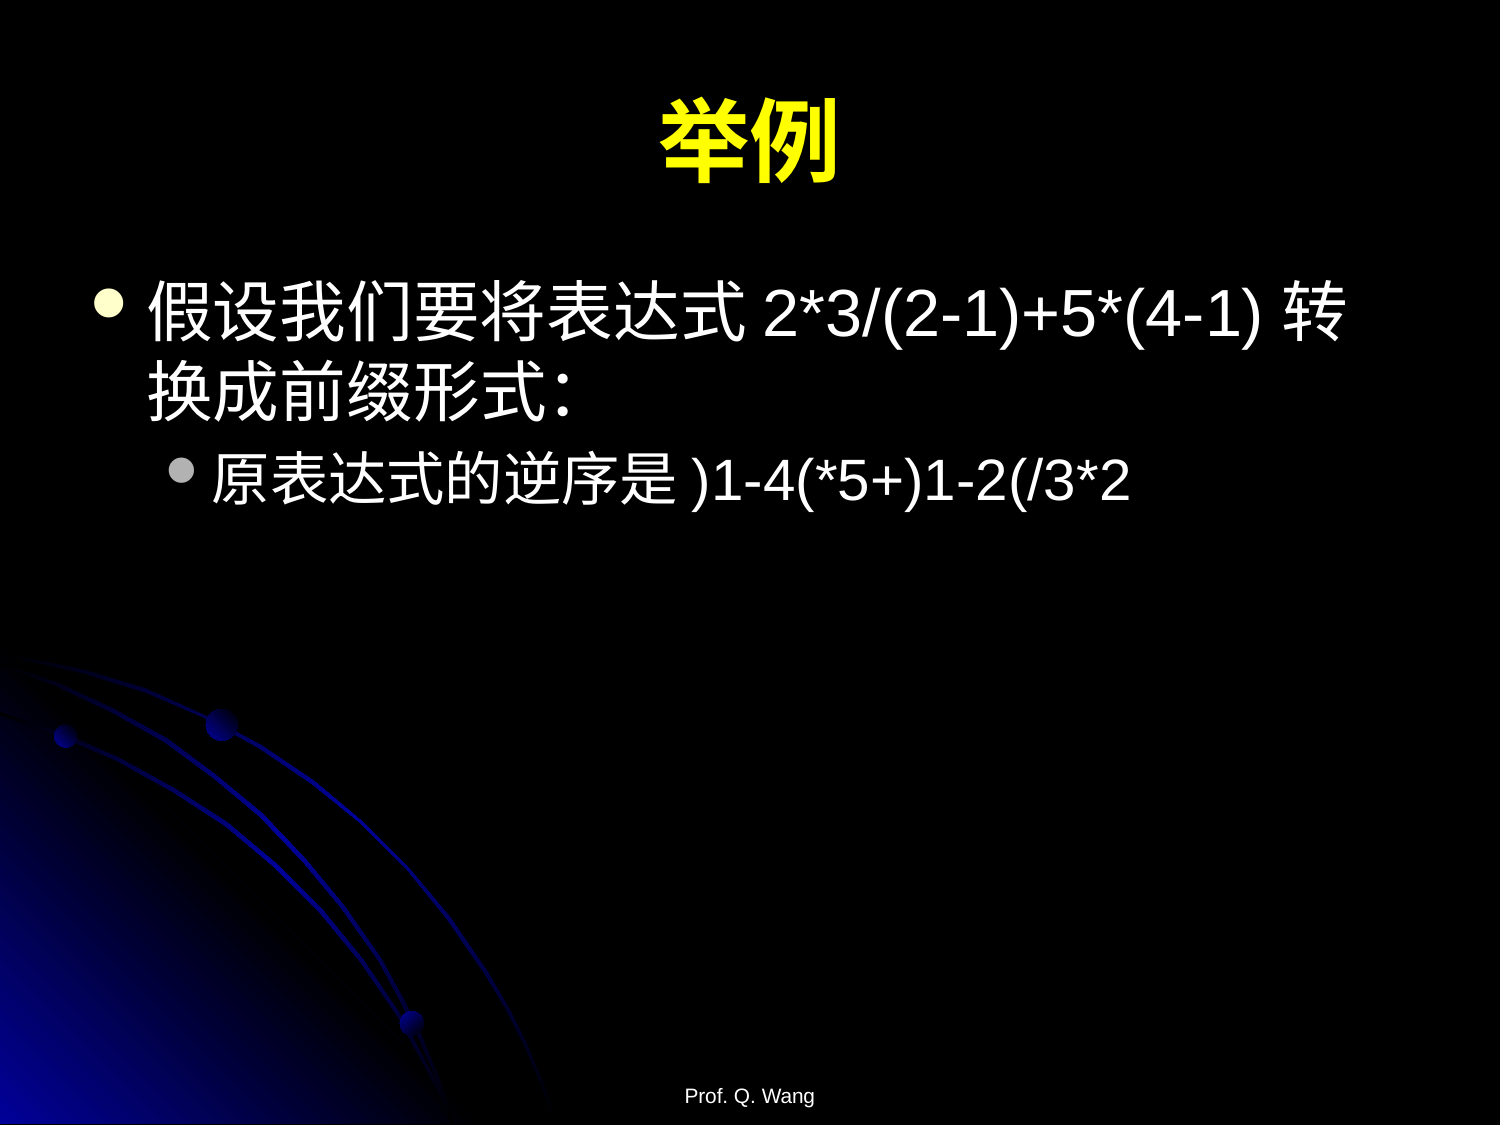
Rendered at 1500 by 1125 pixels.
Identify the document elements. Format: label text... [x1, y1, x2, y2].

title 举例 [75, 45, 1425, 233]
footer Prof. Q. Wang [512, 1050, 988, 1125]
list 假设我们要将表达式2*3/(2-1)+5*(4-1)转换成前缀形式： 原表达式的逆序是)1-4(*5+)1-2(/3*2 [75, 262, 1425, 1006]
